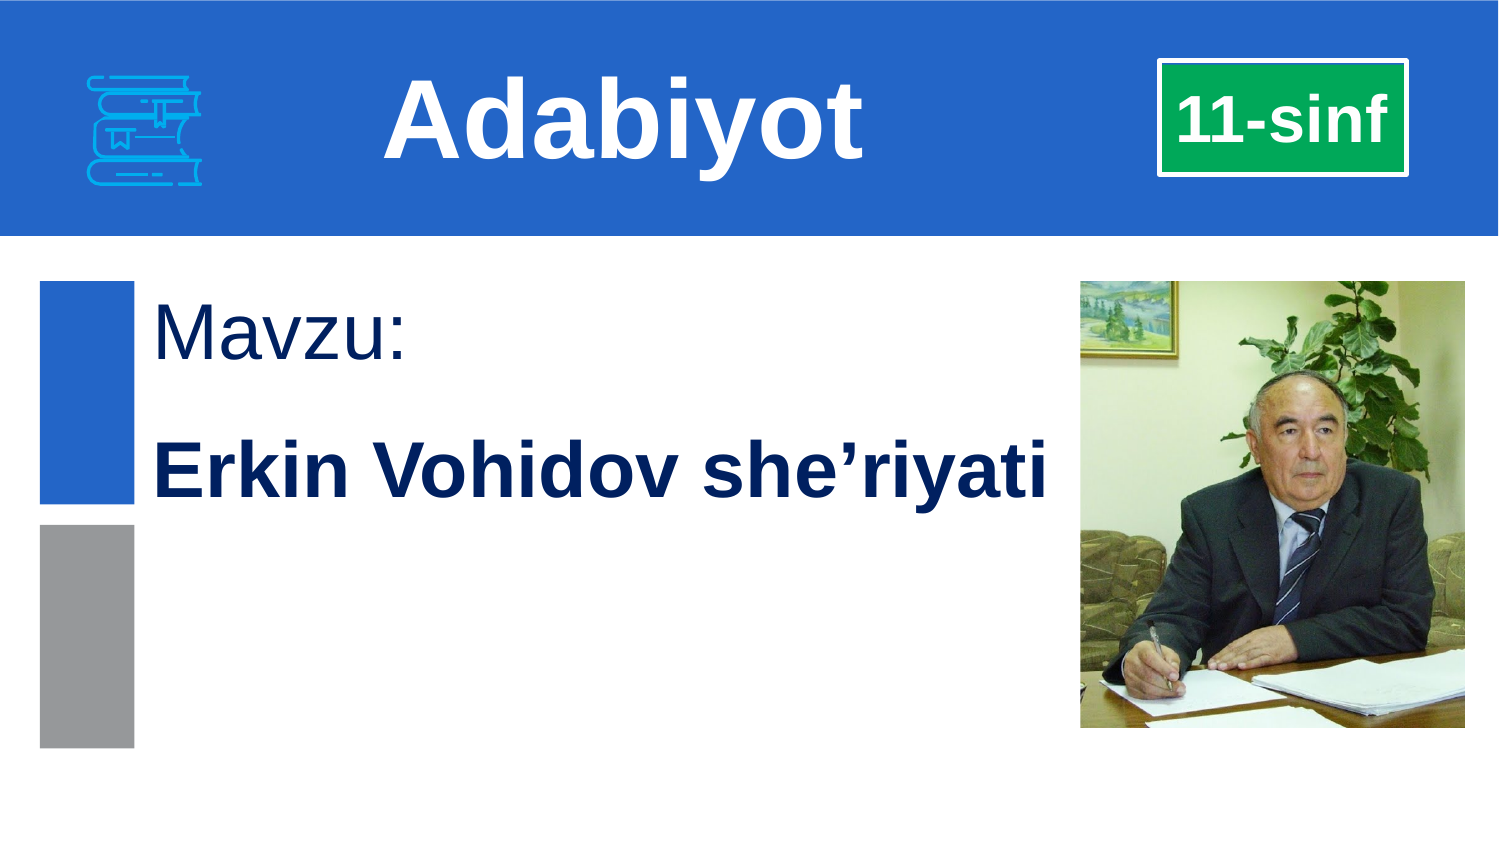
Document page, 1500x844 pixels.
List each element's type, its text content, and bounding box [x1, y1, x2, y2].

text_box [105, 128, 137, 150]
picture [1080, 280, 1466, 729]
text_box 11-sinf [1158, 72, 1406, 157]
text_box [1159, 60, 1407, 175]
text_box Mavzu: Erkin Vohidov she’riyati [148, 276, 1064, 609]
text_box Adabiyot [377, 42, 869, 181]
text_box [151, 172, 163, 177]
text_box [39, 524, 135, 749]
text_box [39, 281, 135, 505]
text_box [86, 75, 202, 186]
text_box [0, 0, 1499, 236]
